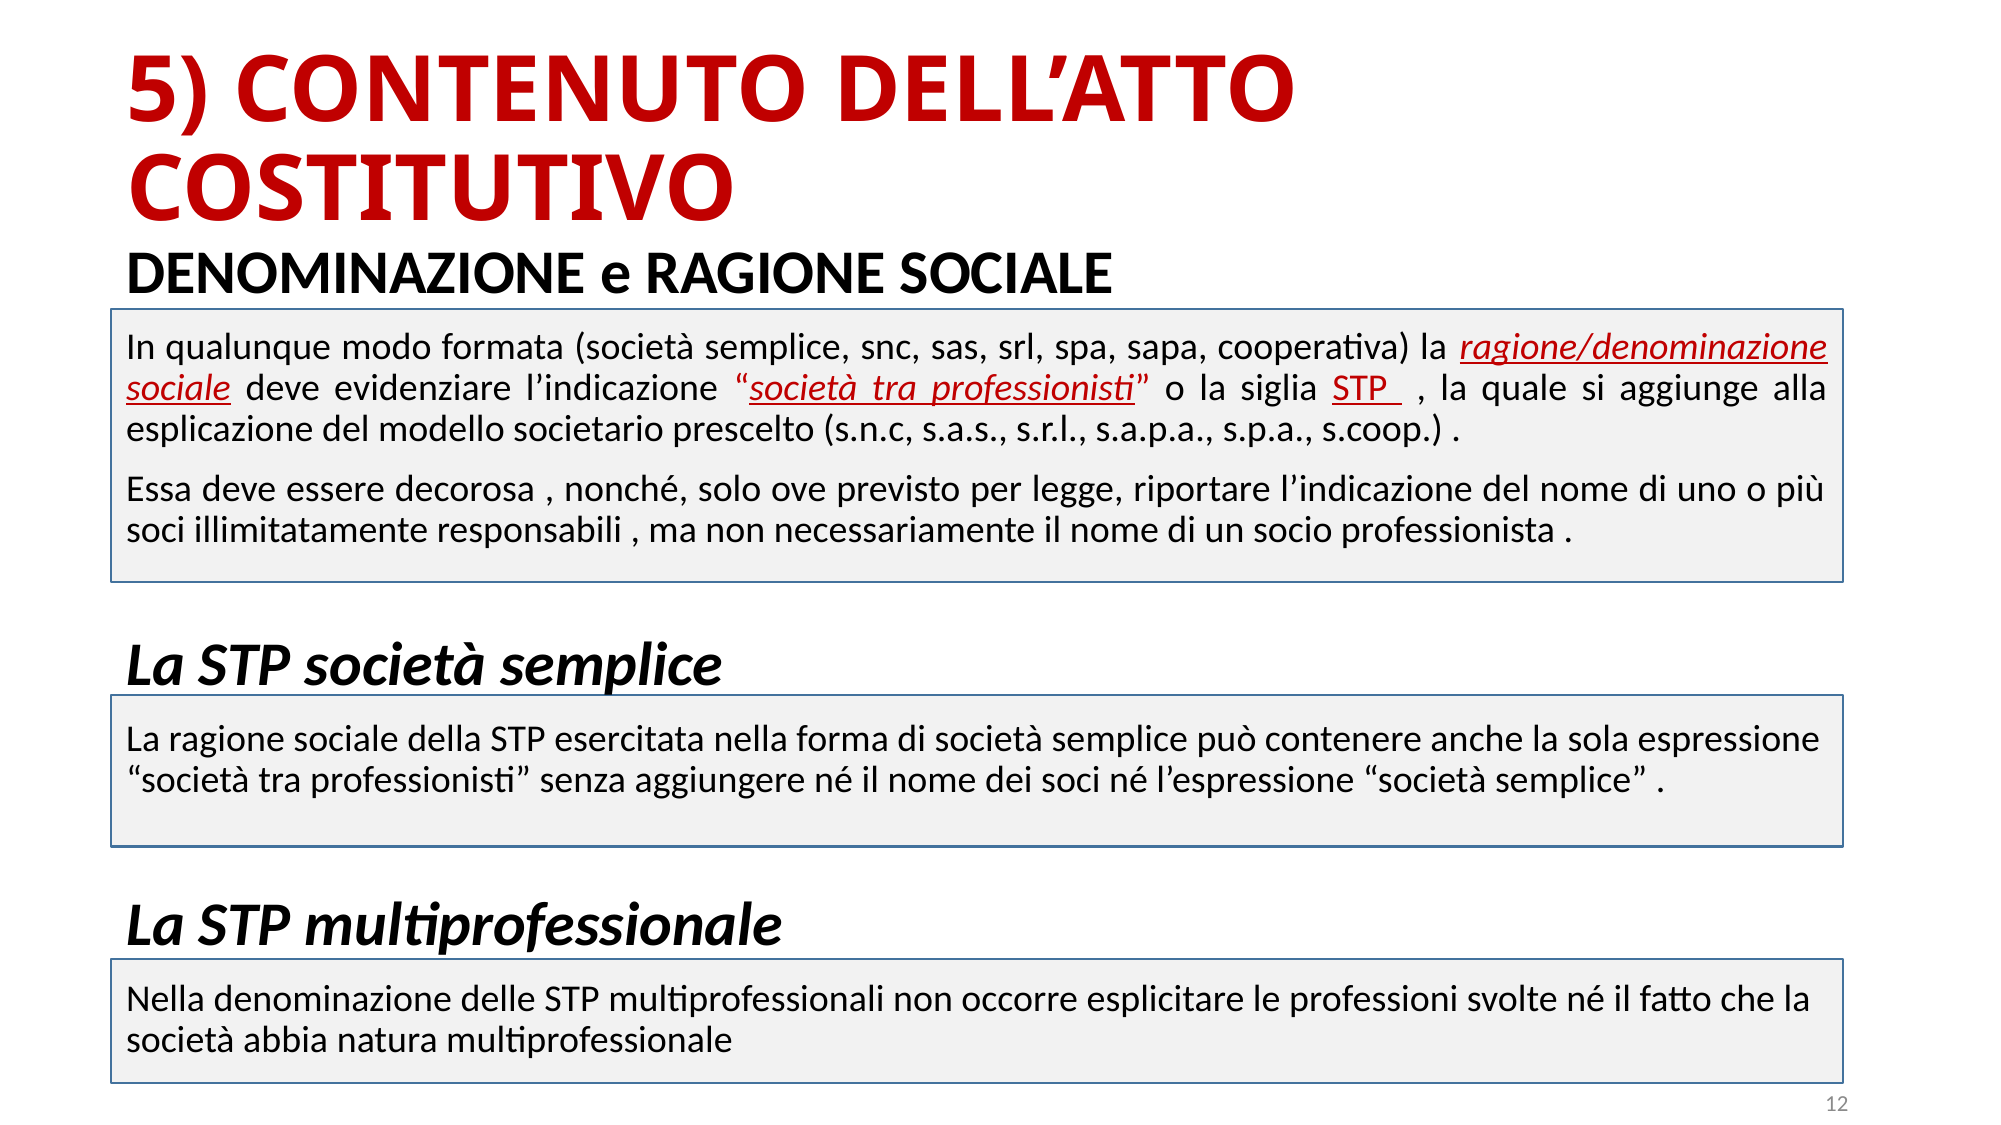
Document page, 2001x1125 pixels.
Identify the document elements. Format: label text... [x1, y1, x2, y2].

list DENOMINAZIONE e RAGIONE SOCIALE In qualunque modo formata (società semplice, snc, sas, srl, spa, sapa, cooperativa) la ragione/denominazione sociale deve evidenziare l’indicazione “società tra professionisti” o la siglia STP , la quale si aggiunge alla esplicazione del modello societario prescelto (s.n.c, s.a.s., s.r.l., s.a.p.a., s.p.a., s.coop.) . Essa deve essere decorosa , nonché, solo ove previsto per legge, riportare l’indicazione del nome di uno o più soci illimitatamente responsabili , ma non necessariamente il nome di un socio professionista . La STP società semplice La ragione sociale della STP esercitata nella forma di società semplice può contenere anche la sola espressione “società tra professionisti” senza aggiungere né il nome dei soci né l’espressione “società semplice” . La STP multiprofessionale Nella denominazione delle STP multiprofessionali non occorre esplicitare le professioni svolte né il fatto che la società abbia natura multiprofessionale [111, 232, 1843, 1103]
slide_number 12 [1413, 1072, 1864, 1125]
title 5) CONTENUTO DELL’ATTO COSTITUTIVO [111, 32, 1677, 232]
